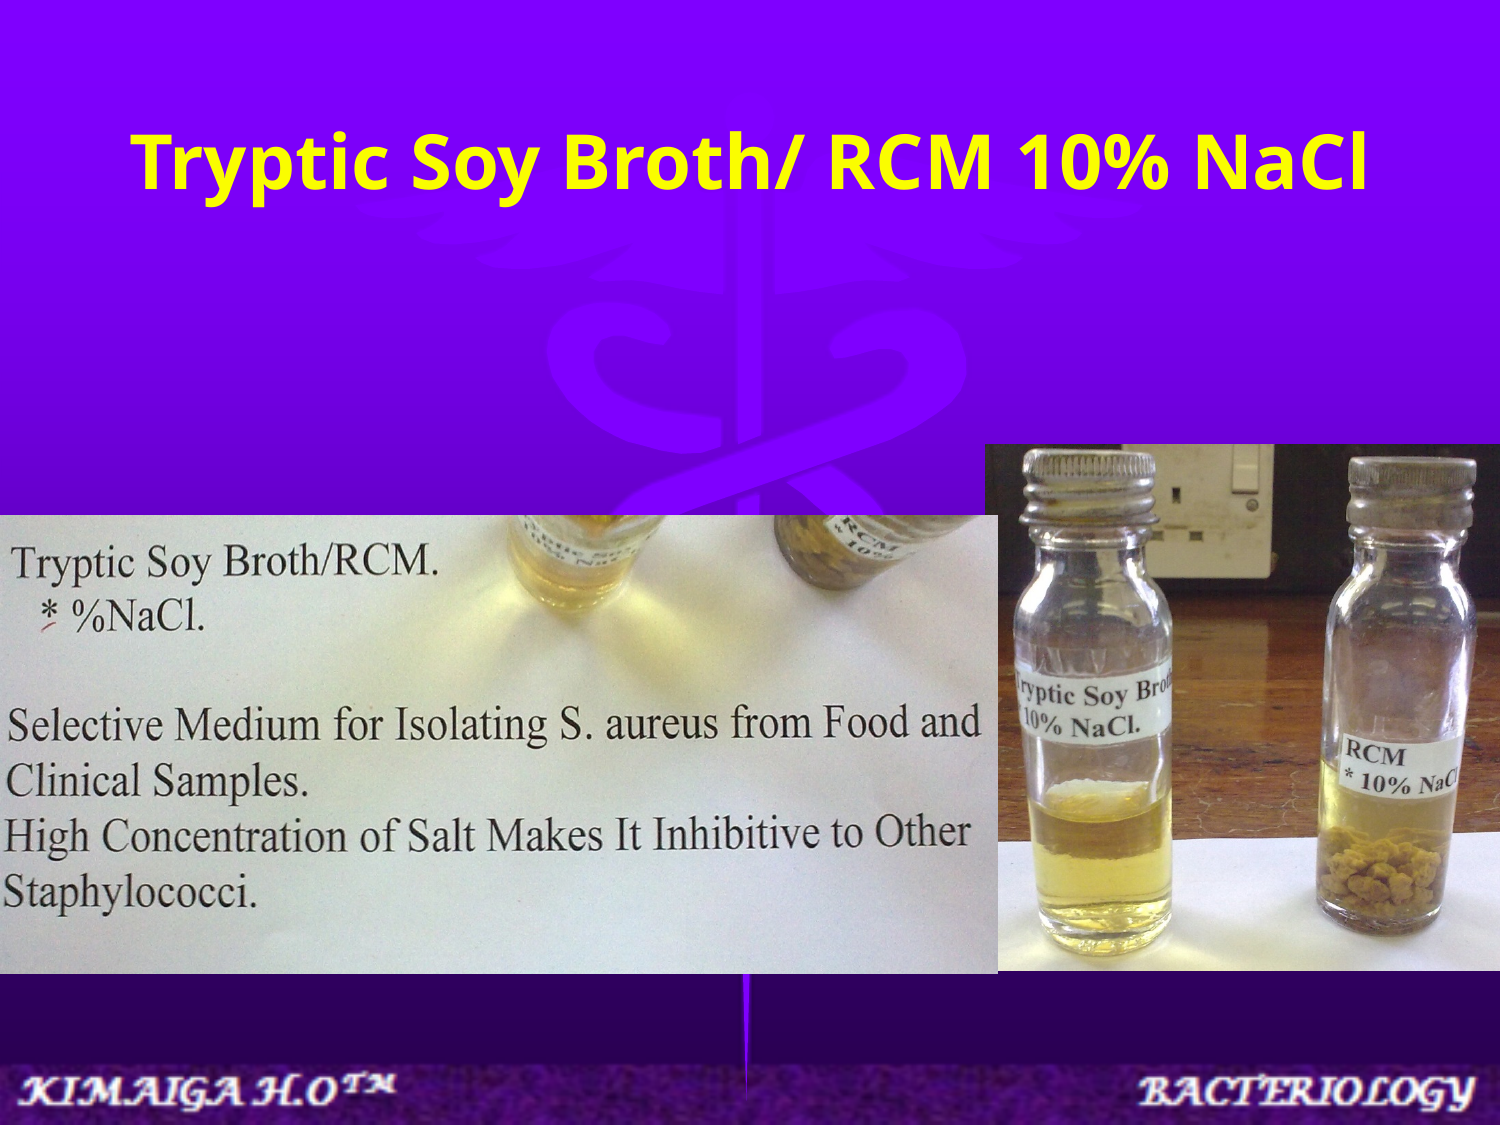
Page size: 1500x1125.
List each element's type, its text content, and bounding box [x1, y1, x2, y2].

picture [0, 0, 1500, 1125]
title Tryptic Soy Broth/ RCM 10% NaCl [112, 65, 1388, 254]
